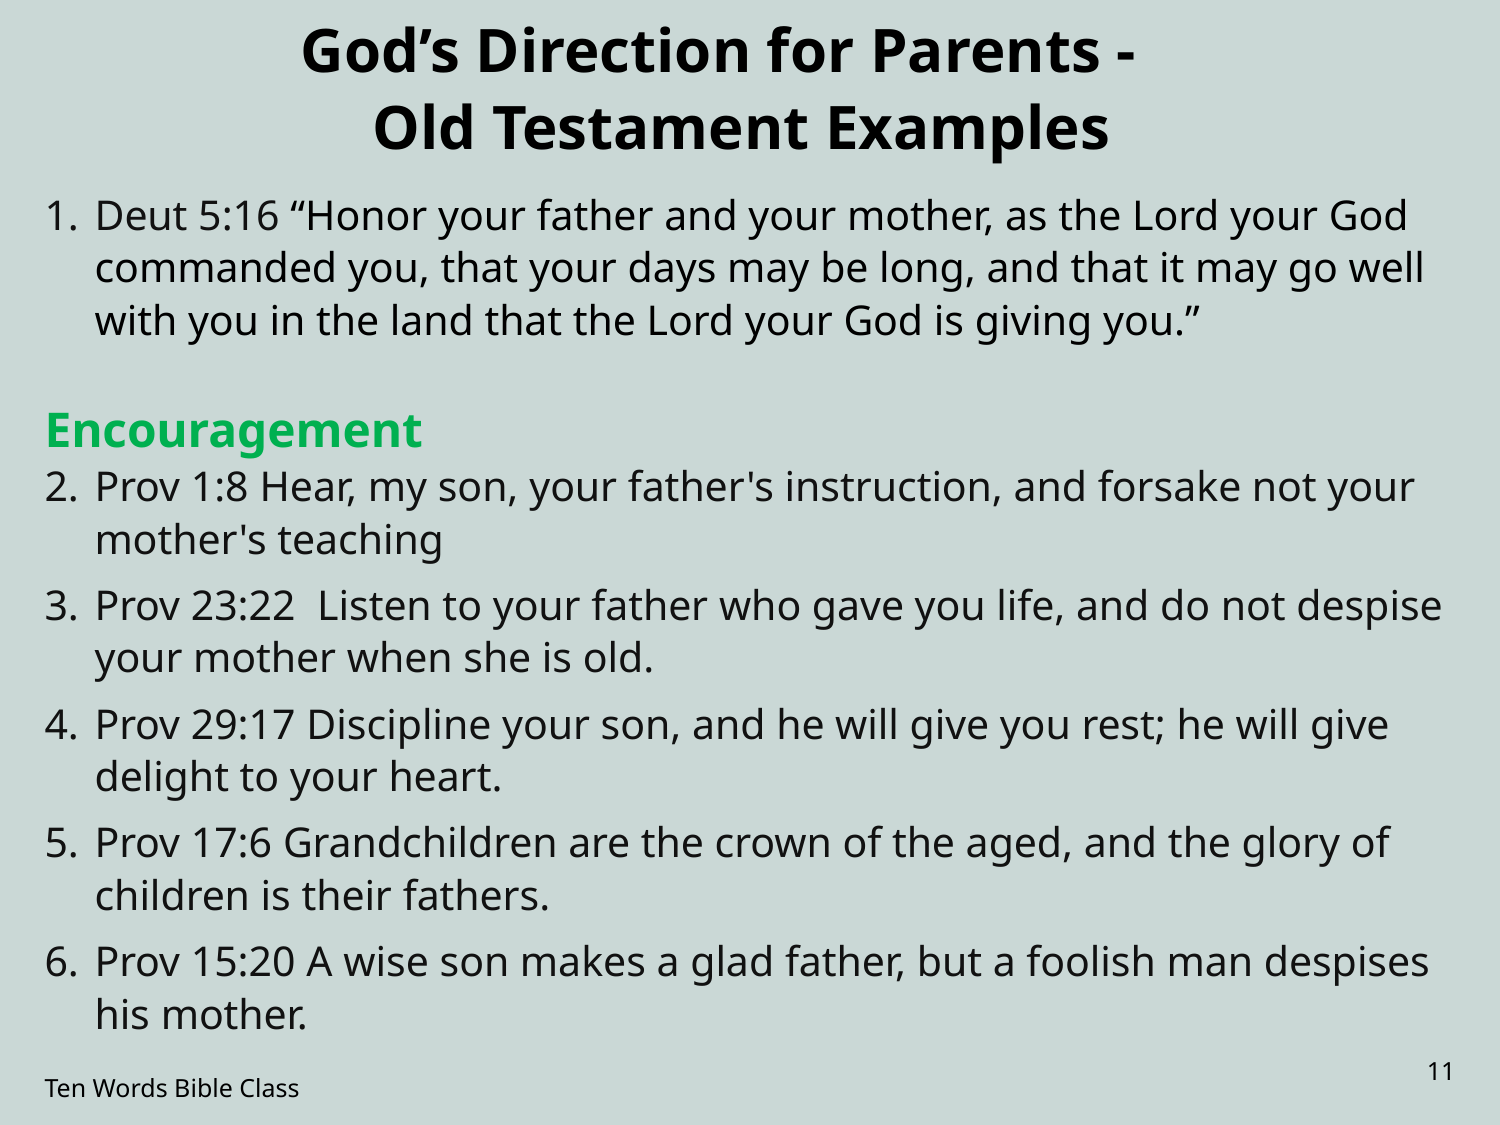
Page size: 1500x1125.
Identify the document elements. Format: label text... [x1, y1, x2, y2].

list Deut 5:16 “Honor your father and your mother, as the Lord your God commanded you, that your days may be long, and that it may go well with you in the land that the Lord your God is giving you.” Encouragement Prov 1:8 Hear, my son, your father's instruction, and forsake not your mother's teaching Prov 23:22 Listen to your father who gave you life, and do not despise your mother when she is old. Prov 29:17 Discipline your son, and he will give you rest; he will give delight to your heart. Prov 17:6 Grandchildren are the crown of the aged, and the glory of children is their fathers. Prov 15:20 A wise son makes a glad father, but a foolish man despises his mother. [29, 178, 1472, 1050]
slide_number 11 [1132, 1042, 1471, 1103]
footer Ten Words Bible Class [29, 1057, 536, 1118]
title God’s Direction for Parents - Old Testament Examples [29, 0, 1454, 170]
